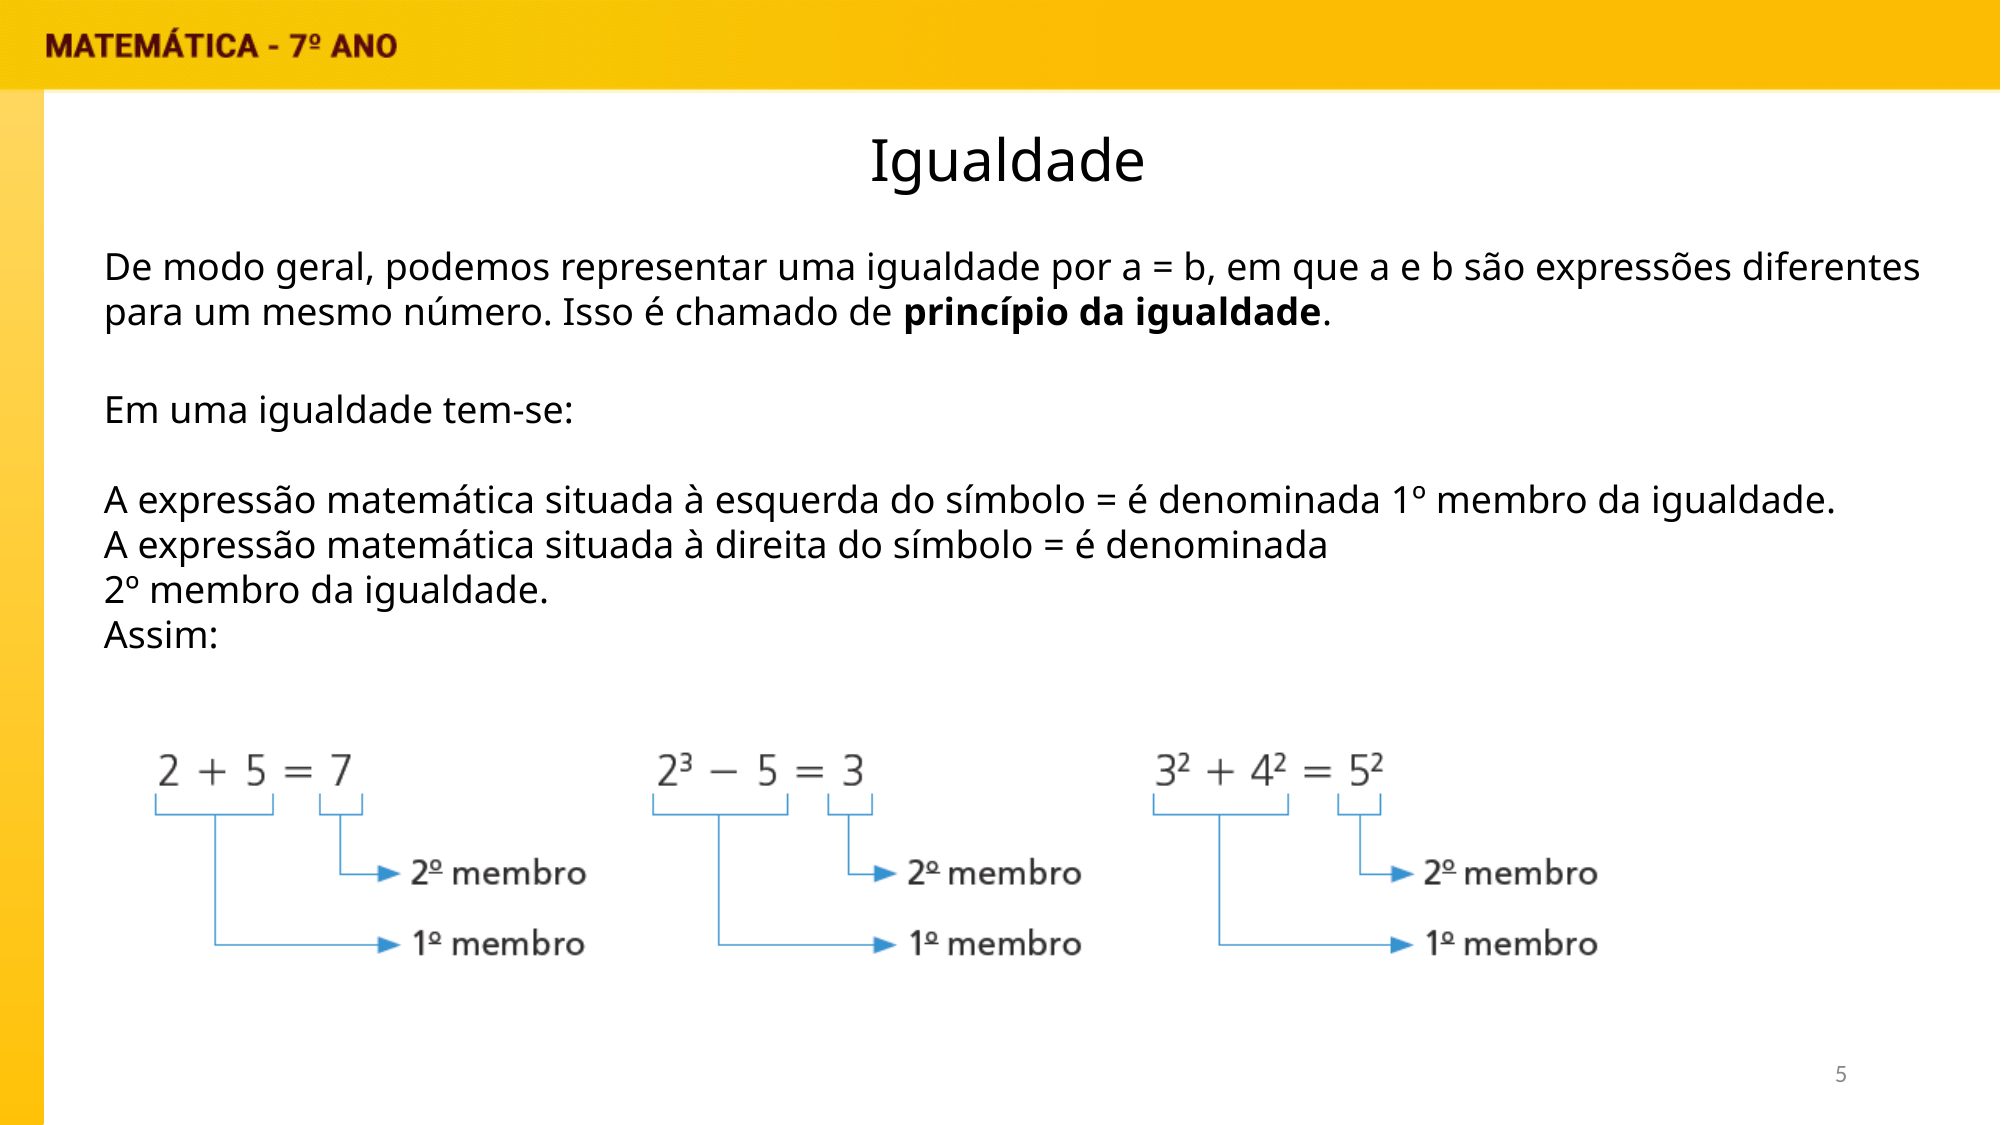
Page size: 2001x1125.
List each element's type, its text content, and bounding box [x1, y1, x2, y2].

text_box De modo geral, podemos representar uma igualdade por a = b, em que a e b são expressões diferentes para um mesmo número. Isso é chamado de princípio da igualdade. [89, 235, 1955, 341]
text_box Igualdade [508, 115, 1509, 201]
picture [138, 731, 1613, 979]
text_box Em uma igualdade tem-se: A expressão matemática situada à esquerda do símbolo = é denominada 1º membro da igualdade. A expressão matemática situada à direita do símbolo = é denominada 2º membro da igualdade. Assim: [89, 379, 1903, 664]
slide_number 5 [1412, 1042, 1863, 1103]
picture [0, 0, 2000, 93]
text_box [0, 93, 44, 1125]
